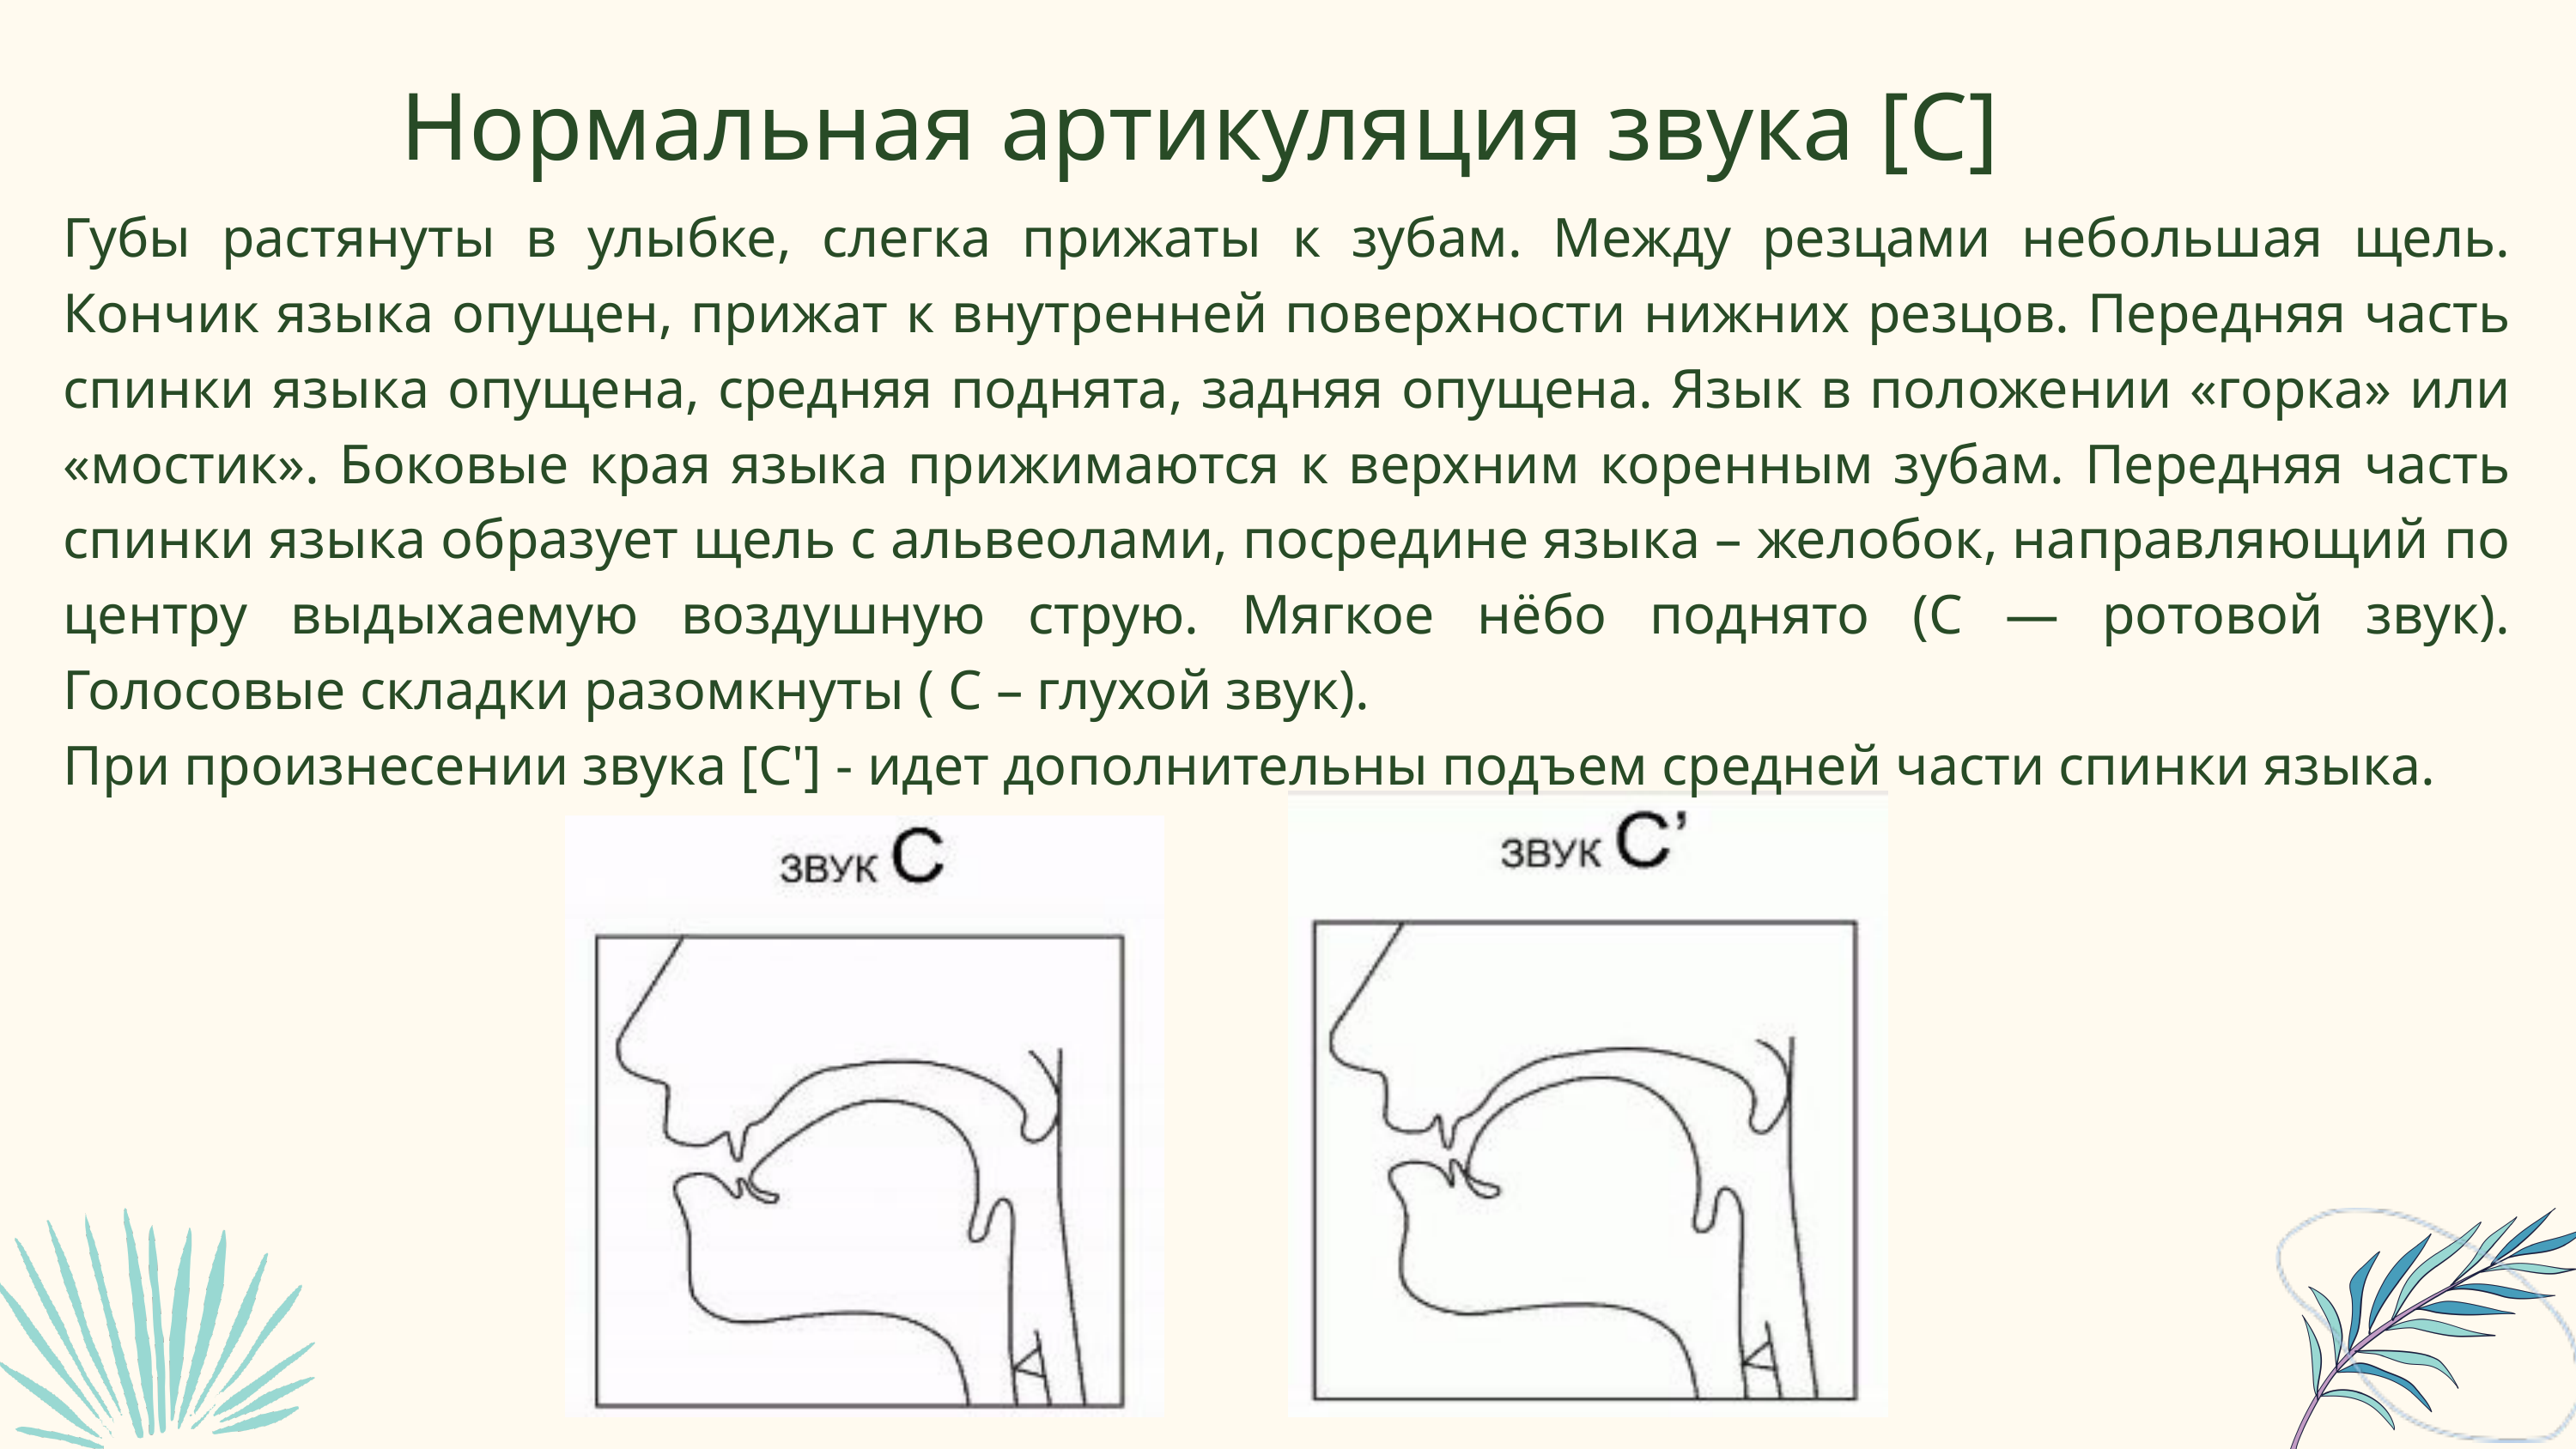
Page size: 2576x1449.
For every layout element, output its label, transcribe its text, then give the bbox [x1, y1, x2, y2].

picture [2275, 1207, 2576, 1449]
picture [564, 815, 1164, 1417]
picture [1287, 790, 1888, 1417]
text_box Нормальная артикуляция звука [С] [218, 48, 2182, 179]
picture [0, 1208, 315, 1449]
text_box Губы растянуты в улыбке, слегка прижаты к зубам. Между резцами небольшая щель. Кончик языка опущен, прижат к внутренней поверхности нижних резцов. Передняя часть спинки языка опущена, средняя поднята, задняя опущена. Язык в положении «горка» или «мостик». Боковые края языка прижимаются к верхним коренным зубам. Передняя часть спинки языка образует щель с альвеолами, посредине языка – желобок, направляющий по центру выдыхаемую воздушную струю. Мягкое нёбо поднято (С — ротовой звук). Голосовые складки разомкнуты ( С – глухой звук). При произнесении звука [С'] - идет дополнительны подъем средней части спинки языка. [64, 192, 2512, 796]
